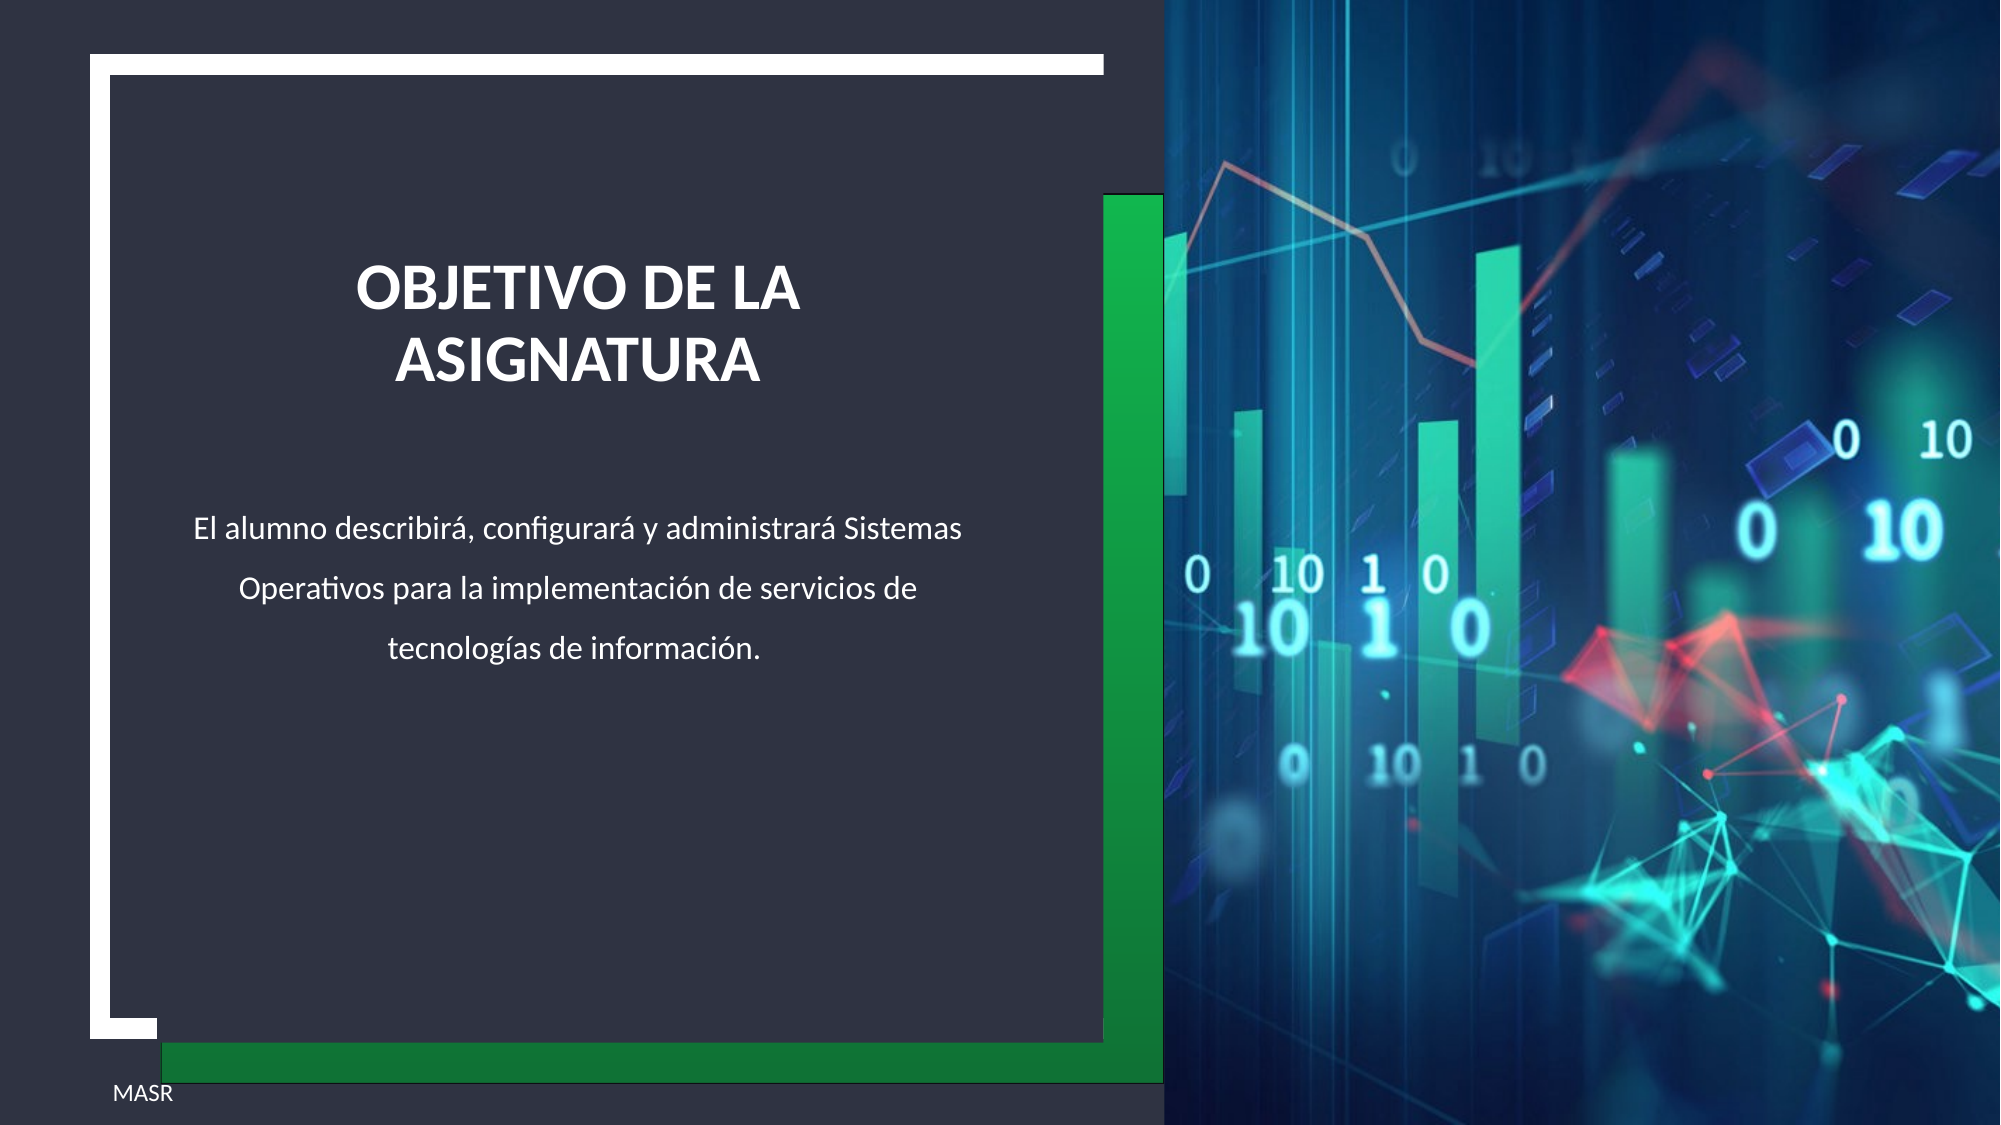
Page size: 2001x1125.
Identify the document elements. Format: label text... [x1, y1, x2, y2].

footer MASR [97, 1061, 773, 1121]
title OBJETIVO DE LA ASIGNATURA [157, 242, 1000, 404]
picture [1164, 0, 2000, 1125]
list El alumno describirá, configurará y administrará Sistemas Operativos para la implementación de servicios de tecnologías de información. [157, 417, 1000, 975]
